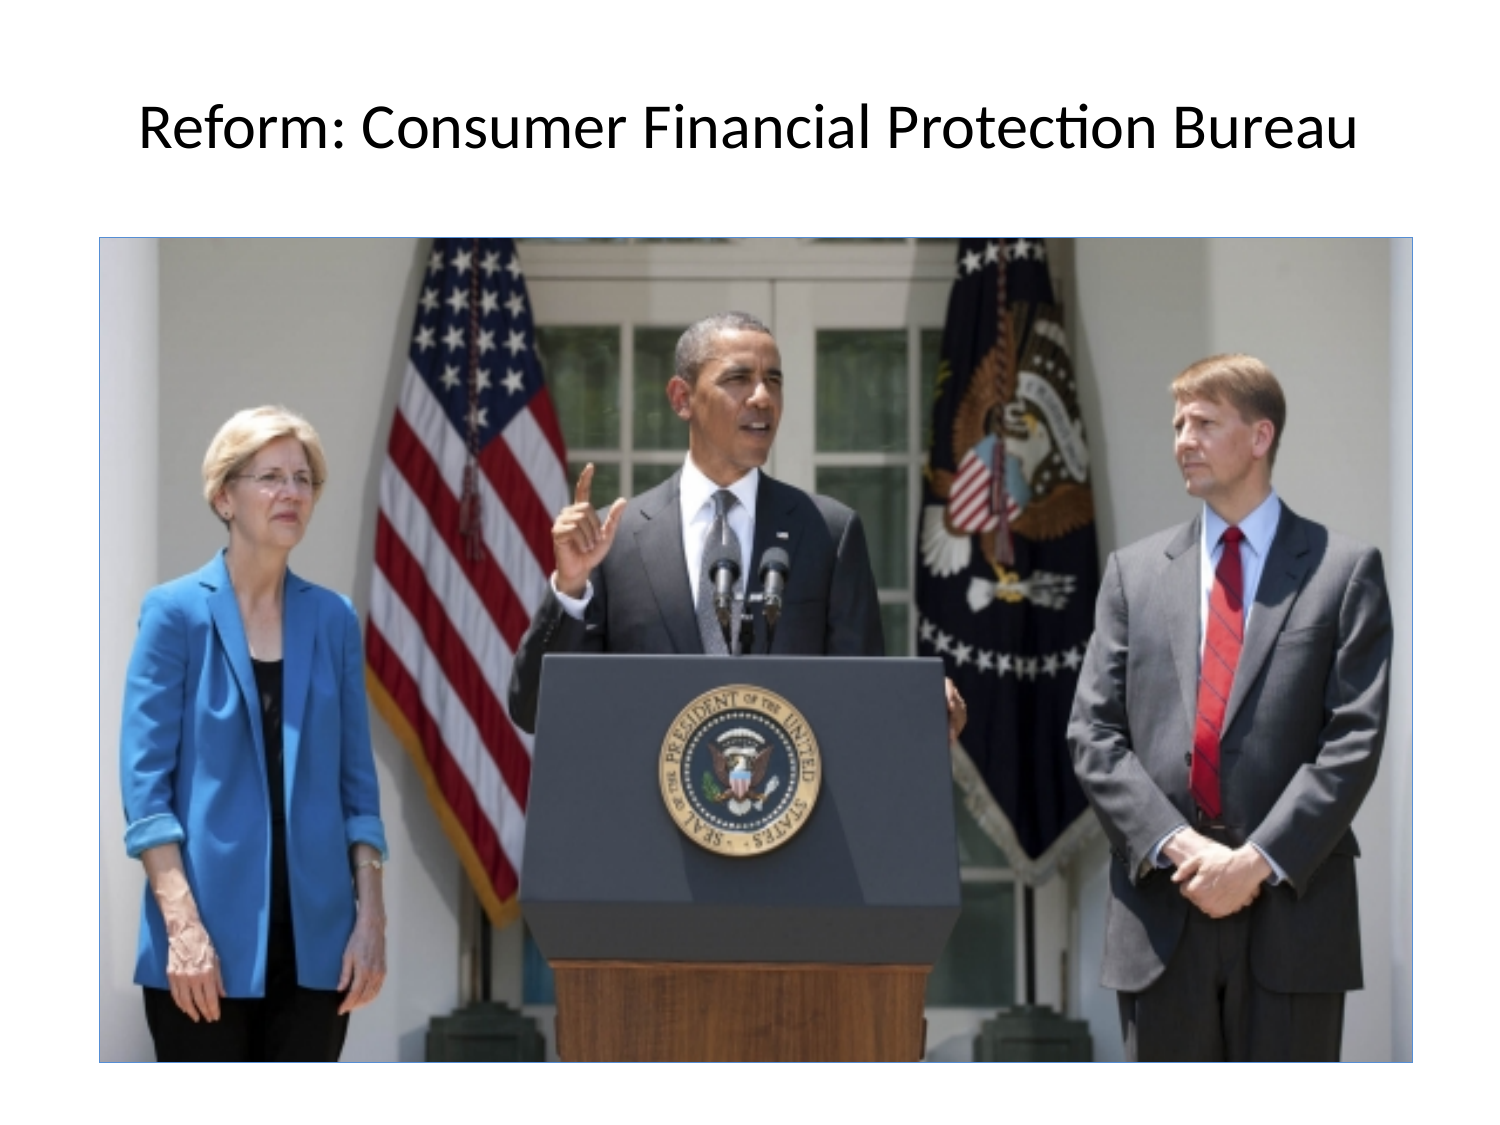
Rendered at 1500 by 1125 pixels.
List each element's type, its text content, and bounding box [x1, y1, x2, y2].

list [99, 237, 1413, 1063]
title Reform: Consumer Financial Protection Bureau [75, 45, 1425, 200]
